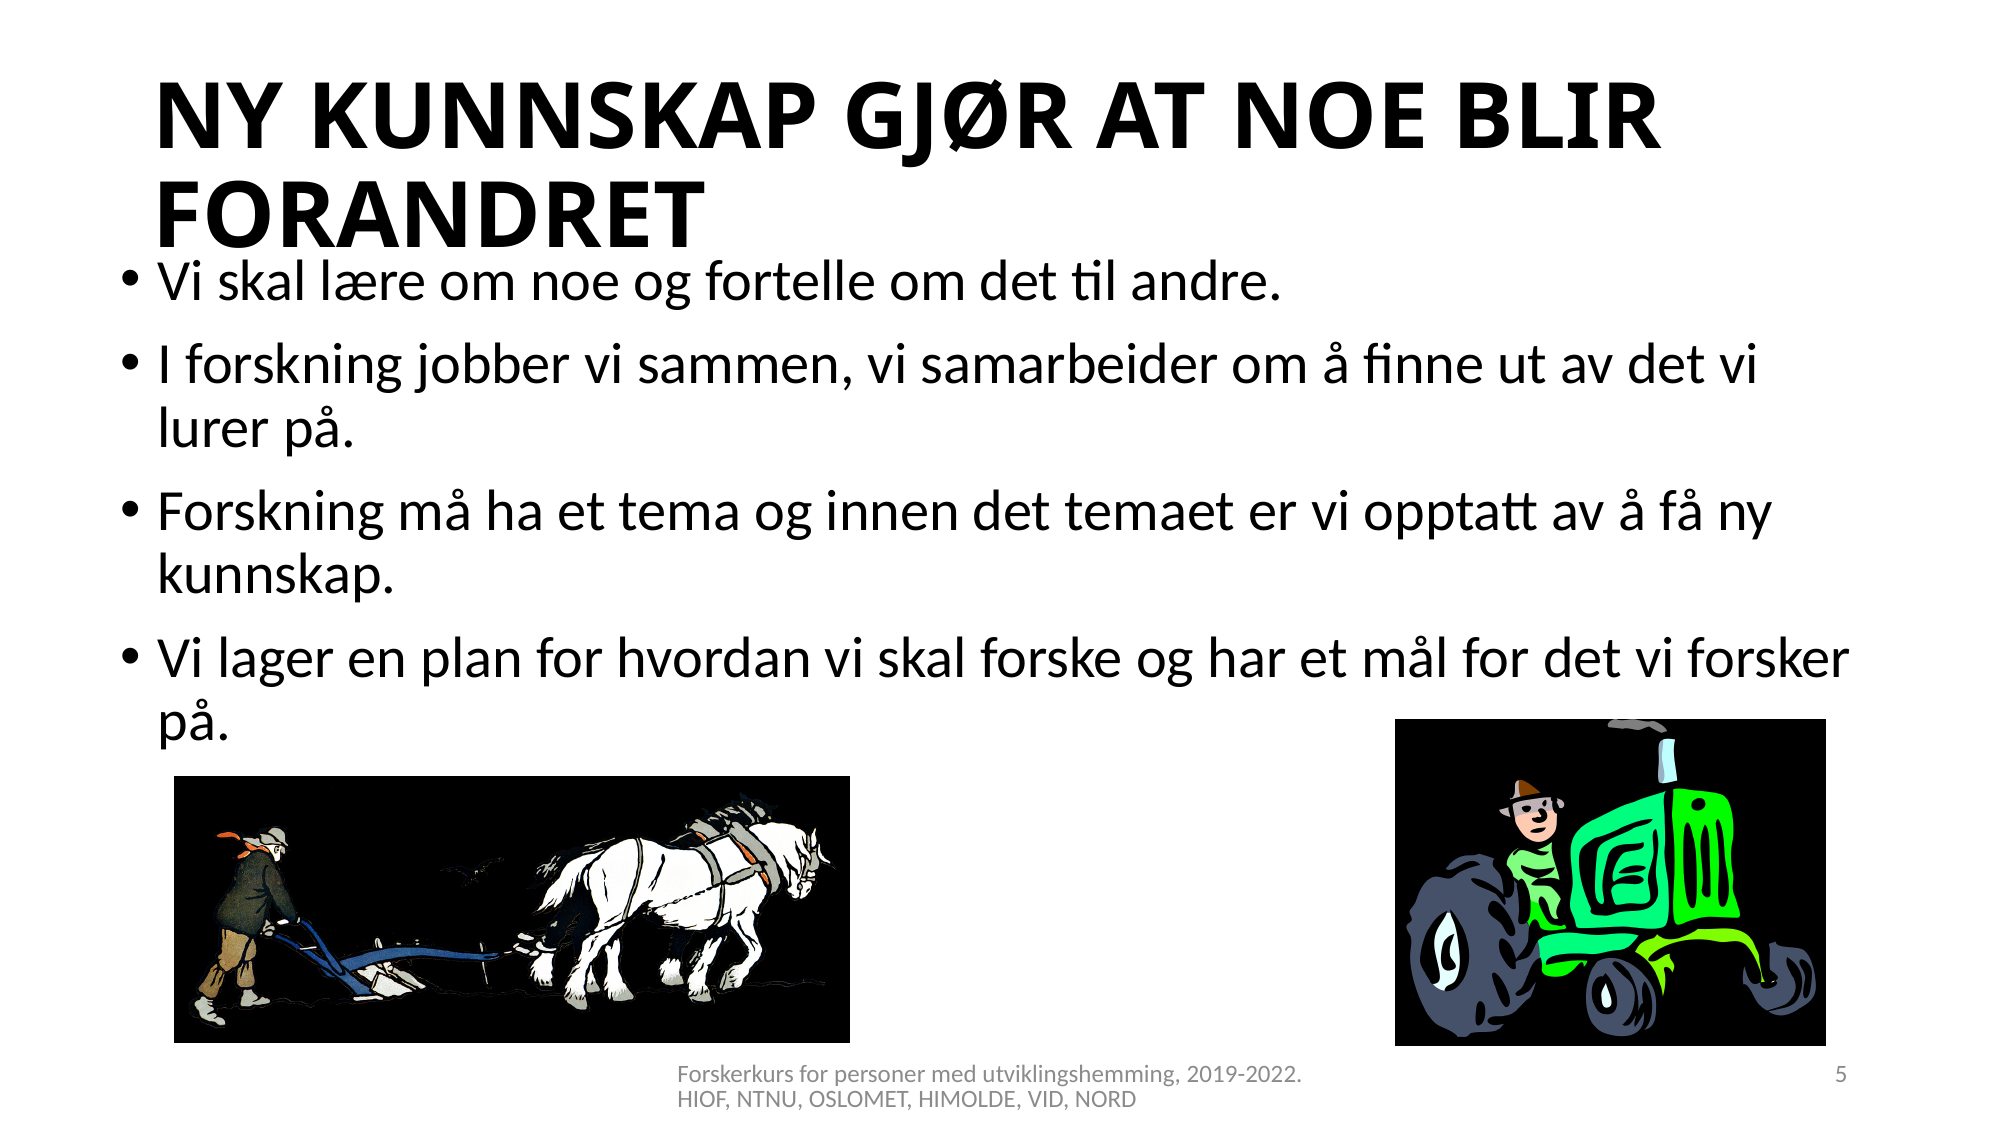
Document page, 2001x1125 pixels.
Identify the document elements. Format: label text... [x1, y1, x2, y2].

picture [174, 776, 850, 1043]
slide_number 5 [1412, 1042, 1863, 1103]
title NY KUNNSKAP GJØR AT NOE BLIR FORANDRET [137, 59, 1863, 242]
picture [1395, 719, 1826, 1046]
list Vi skal lære om noe og fortelle om det til andre. I forskning jobber vi sammen, vi samarbeider om å finne ut av det vi lurer på. Forskning må ha et tema og innen det temaet er vi opptatt av å få ny kunnskap. Vi lager en plan for hvordan vi skal forske og har et mål for det vi forsker på. [105, 242, 1895, 957]
footer Forskerkurs for personer med utviklingshemming, 2019-2022. HIOF, NTNU, OSLOMET, HIMOLDE, VID, NORD [662, 1042, 1338, 1103]
